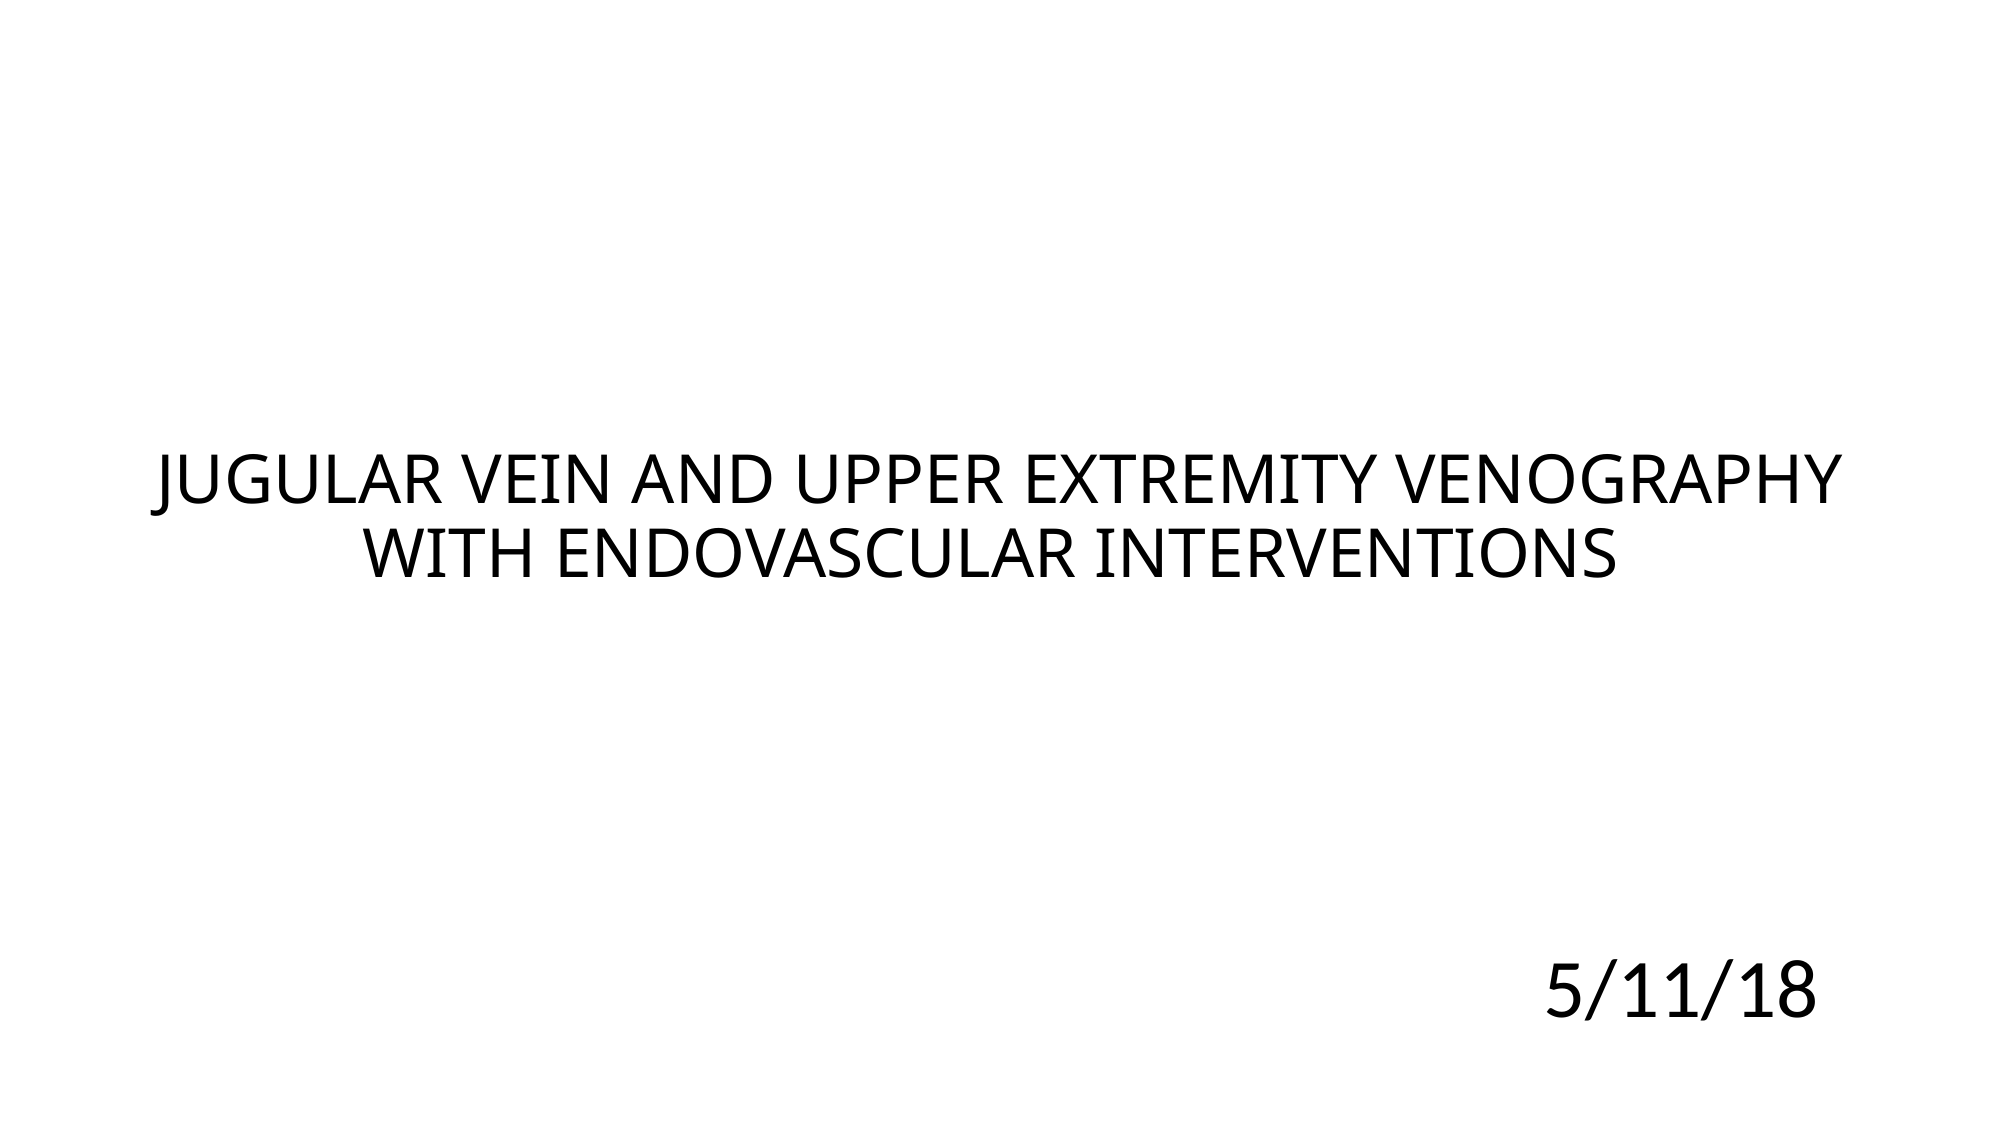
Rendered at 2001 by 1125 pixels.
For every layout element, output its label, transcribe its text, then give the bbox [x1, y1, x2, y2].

text_box 5/11/18 [1528, 926, 1834, 1042]
title JUGULAR VEIN AND UPPER EXTREMITY VENOGRAPHY WITH ENDOVASCULAR INTERVENTIONS [137, 409, 1863, 628]
